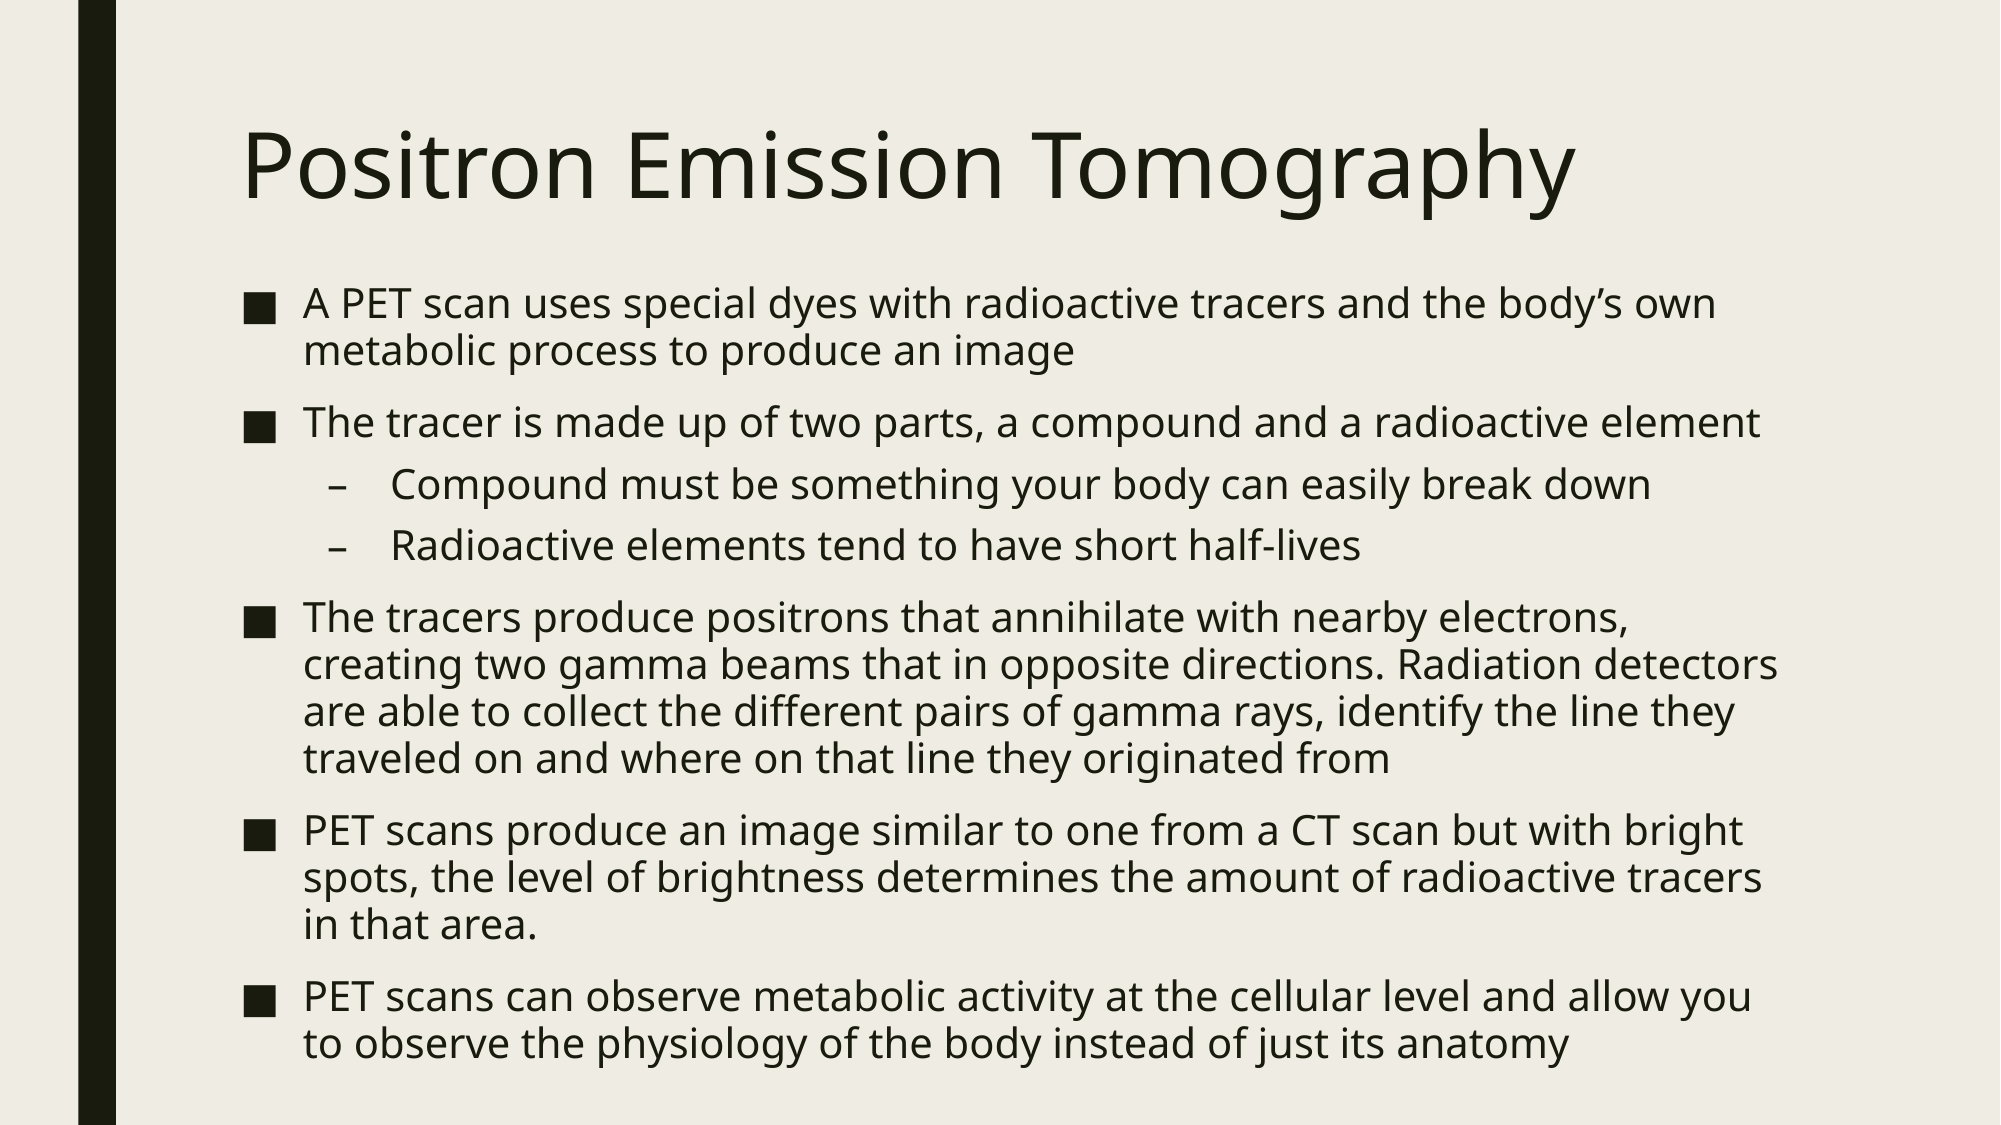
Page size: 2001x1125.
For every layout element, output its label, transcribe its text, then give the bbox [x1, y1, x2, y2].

list A PET scan uses special dyes with radioactive tracers and the body’s own metabolic process to produce an image The tracer is made up of two parts, a compound and a radioactive element Compound must be something your body can easily break down Radioactive elements tend to have short half-lives The tracers produce positrons that annihilate with nearby electrons, creating two gamma beams that in opposite directions. Radiation detectors are able to collect the different pairs of gamma rays, identify the line they traveled on and where on that line they originated from PET scans produce an image similar to one from a CT scan but with bright spots, the level of brightness determines the amount of radioactive tracers in that area. PET scans can observe metabolic activity at the cellular level and allow you to observe the physiology of the body instead of just its anatomy [225, 273, 1800, 1079]
title Positron Emission Tomography [225, 112, 1800, 254]
